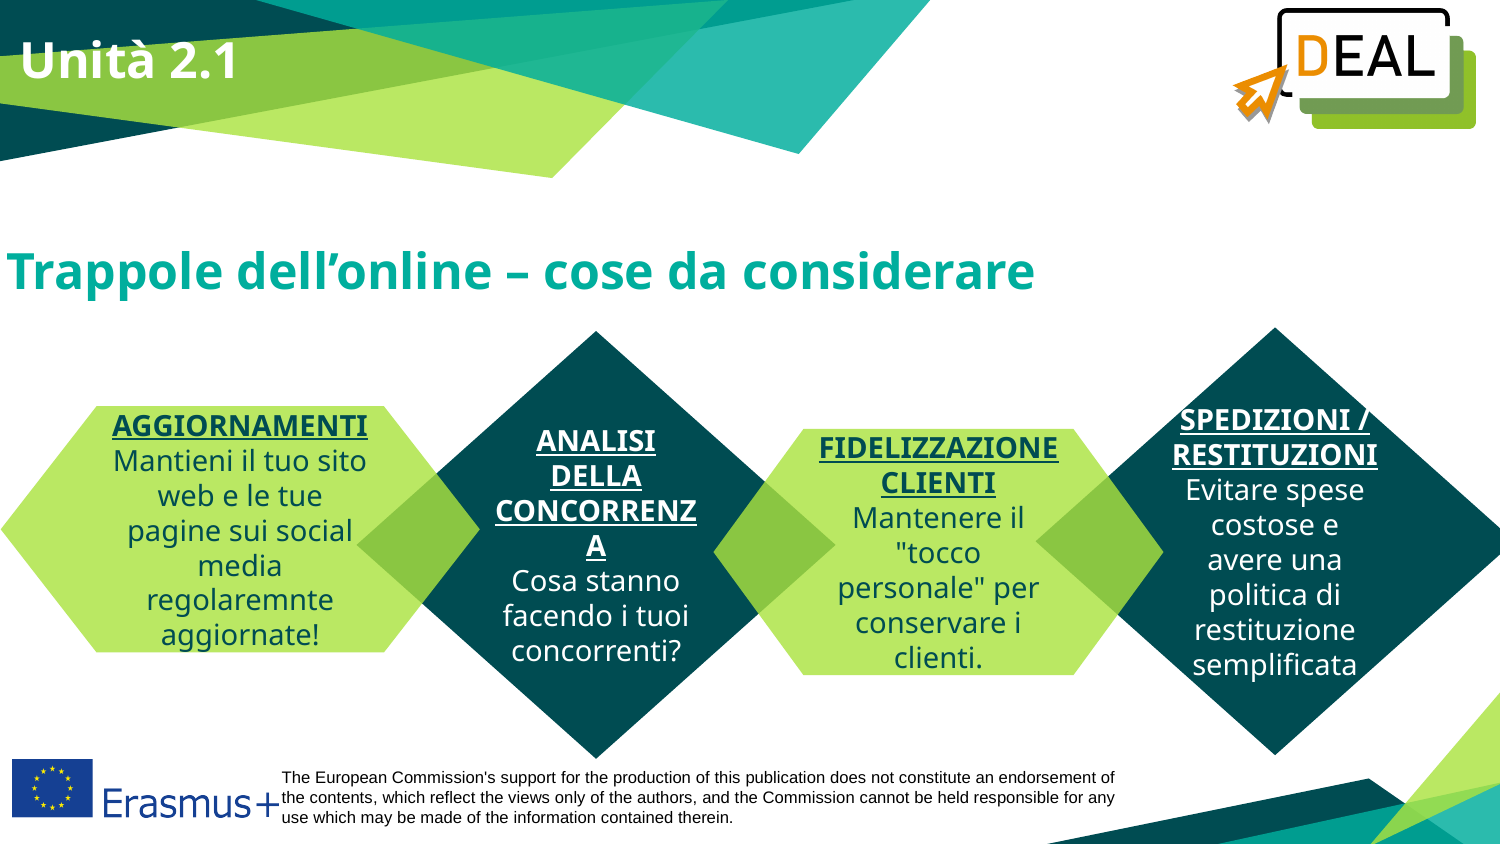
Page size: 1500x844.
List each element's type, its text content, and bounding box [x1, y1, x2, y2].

list Trappole dell’online – cose da considerare [0, 151, 1089, 353]
text_box SPEDIZIONI / RESTITUZIONI Evitare spese costose e avere una politica di restituzione semplificata [1108, 327, 1500, 756]
text_box FIDELIZZAZIONE CLIENTI Mantenere il "tocco personale" per conservare i clienti. [713, 428, 1164, 676]
picture [12, 759, 279, 818]
picture [1232, 8, 1476, 129]
text_box ANALISI DELLA CONCORRENZA Cosa stanno facendo i tuoi concorrenti? [422, 331, 765, 759]
text_box Unità 2.1 [4, 13, 1214, 104]
text_box AGGIORNAMENTI Mantieni il tuo sito web e le tue pagine sui social media regolaremnte aggiornate! [0, 406, 480, 653]
